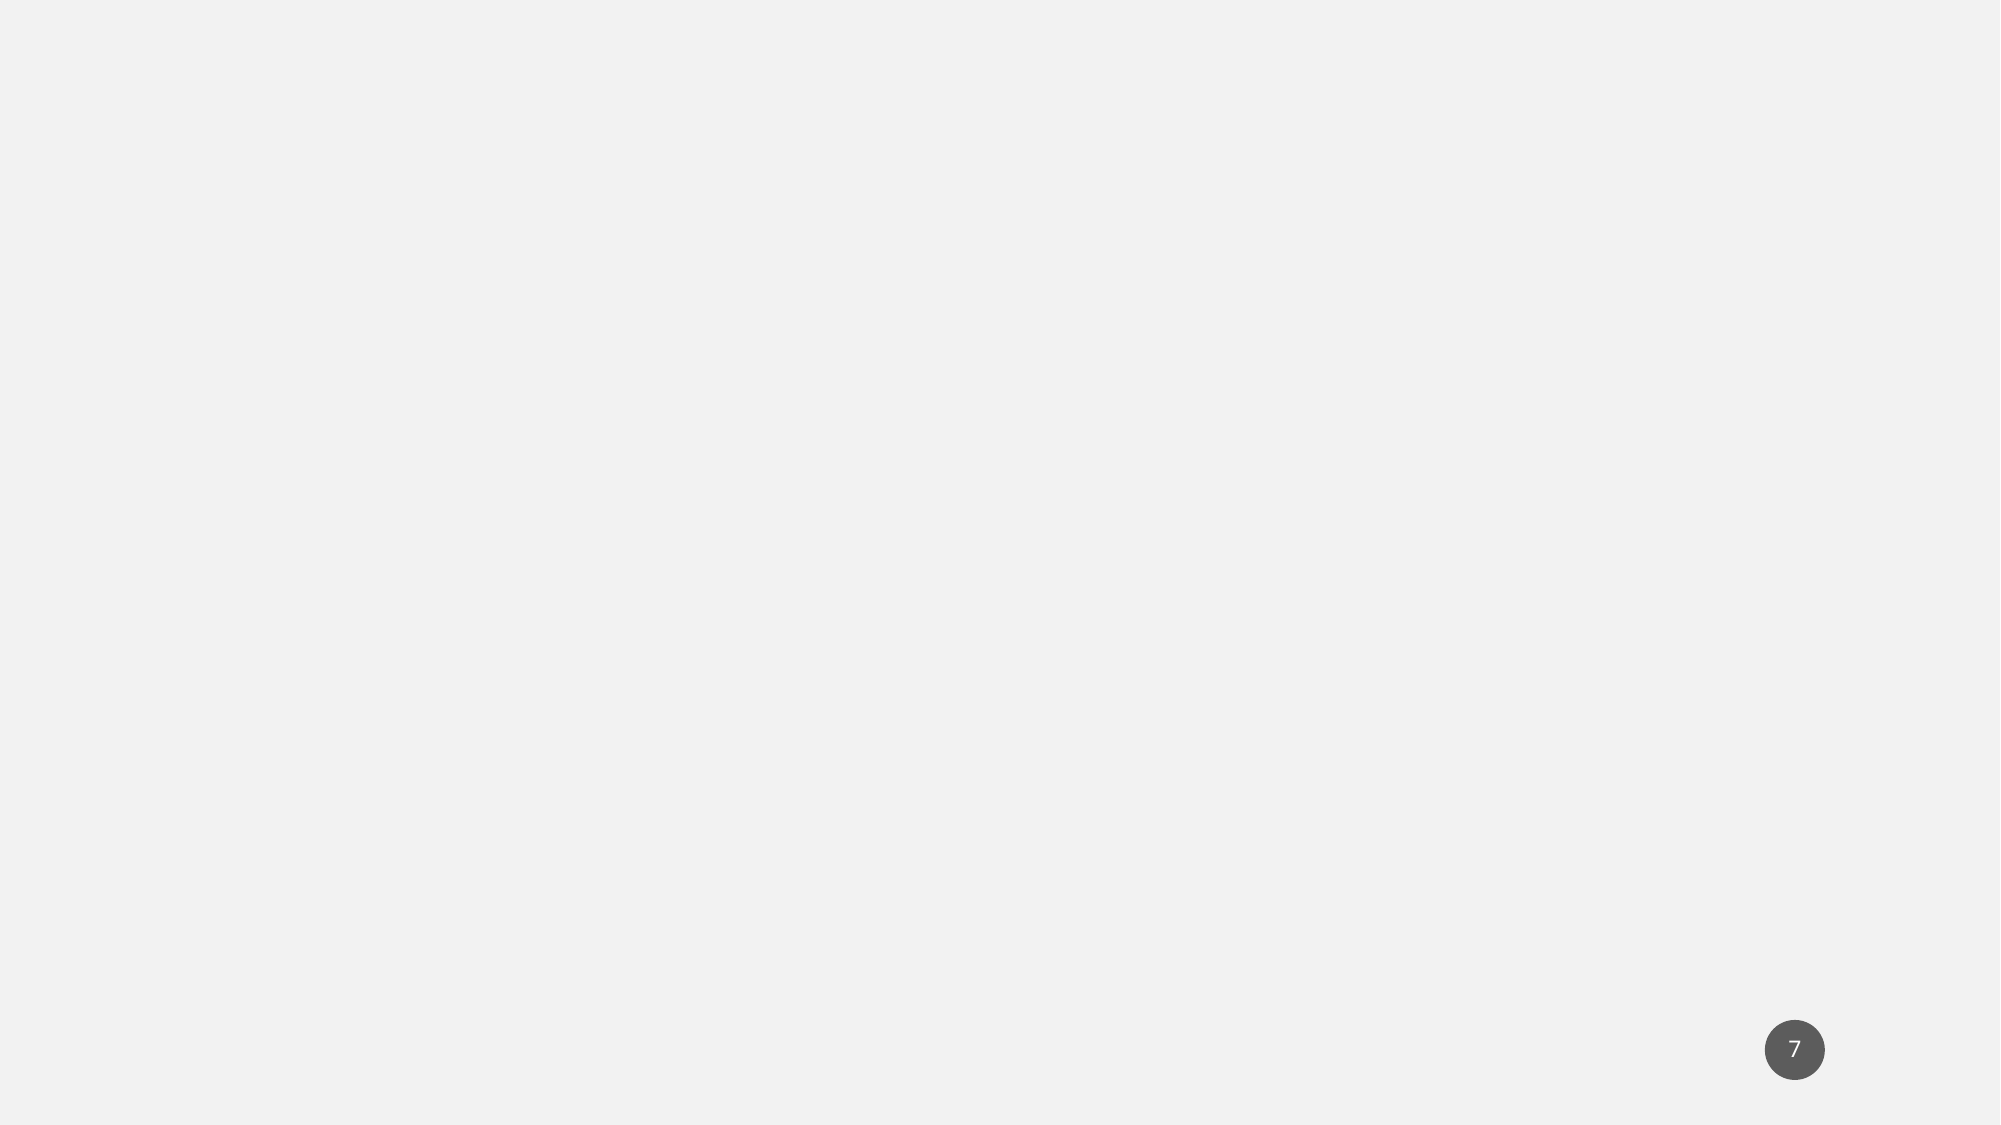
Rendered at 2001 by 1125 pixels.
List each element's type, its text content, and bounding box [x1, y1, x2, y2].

slide_number 7 [1764, 1019, 1825, 1080]
